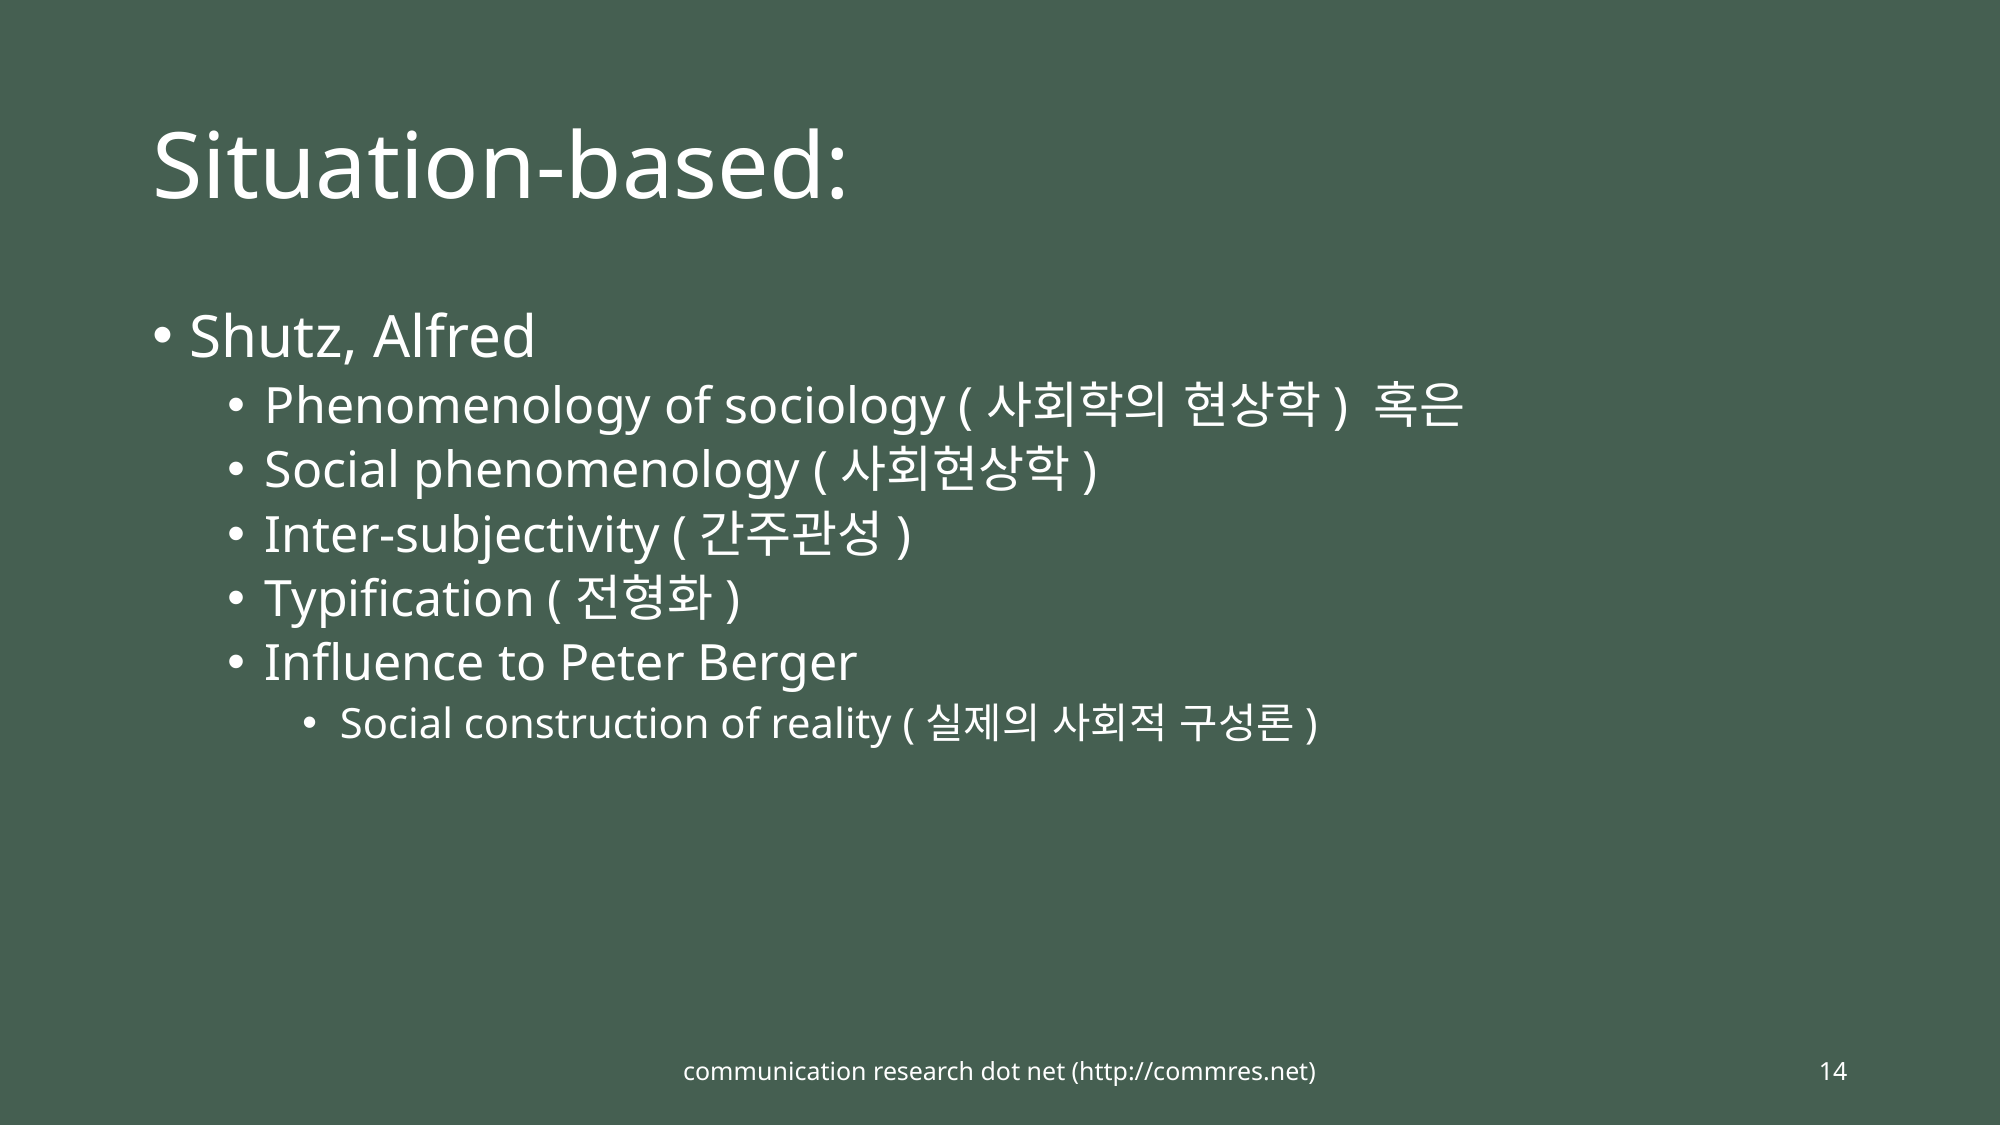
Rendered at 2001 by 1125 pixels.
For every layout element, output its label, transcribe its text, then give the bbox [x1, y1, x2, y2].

list Shutz, Alfred Phenomenology of sociology (사회학의 현상학) 혹은 Social phenomenology (사회현상학) Inter-subjectivity (간주관성) Typification (전형화) Influence to Peter Berger Social construction of reality (실제의 사회적 구성론) [137, 299, 1863, 1014]
title Situation-based: [137, 59, 1863, 278]
footer communication research dot net (http://commres.net) [662, 1042, 1338, 1103]
slide_number 14 [1412, 1042, 1863, 1103]
